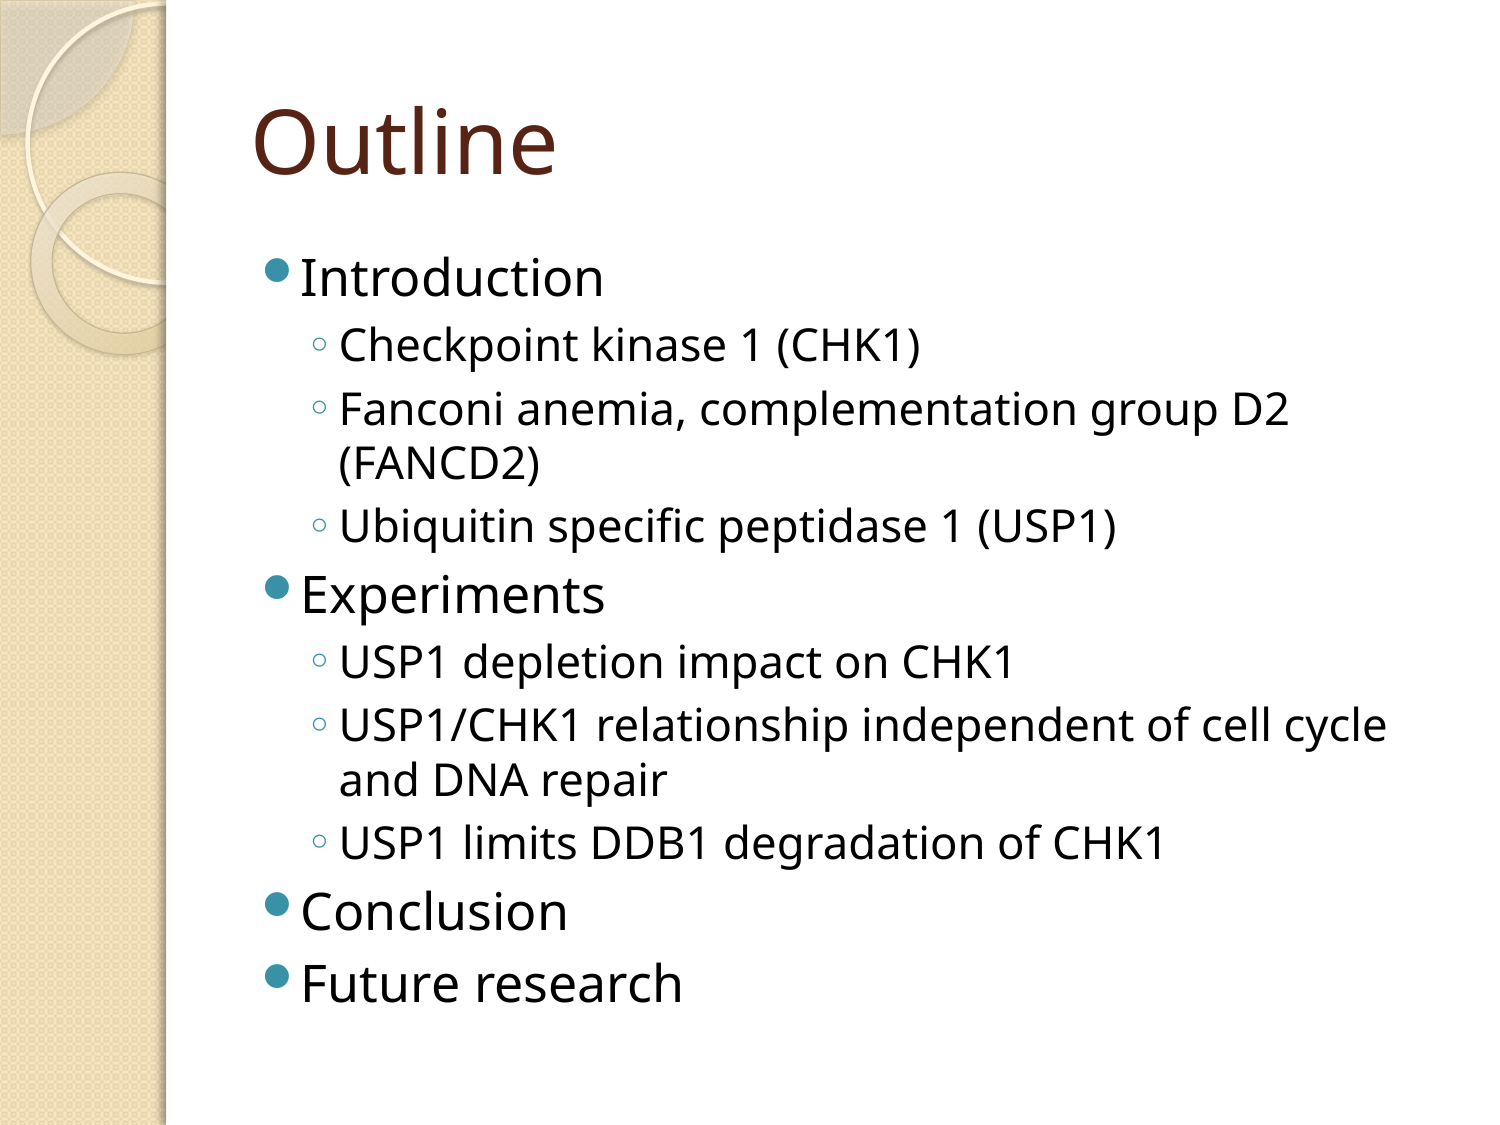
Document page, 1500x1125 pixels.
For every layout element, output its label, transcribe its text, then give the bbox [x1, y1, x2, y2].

list Introduction Checkpoint kinase 1 (CHK1) Fanconi anemia, complementation group D2 (FANCD2) Ubiquitin specific peptidase 1 (USP1) Experiments USP1 depletion impact on CHK1 USP1/CHK1 relationship independent of cell cycle and DNA repair USP1 limits DDB1 degradation of CHK1 Conclusion Future research [235, 237, 1466, 1025]
title Outline [235, 45, 1466, 233]
